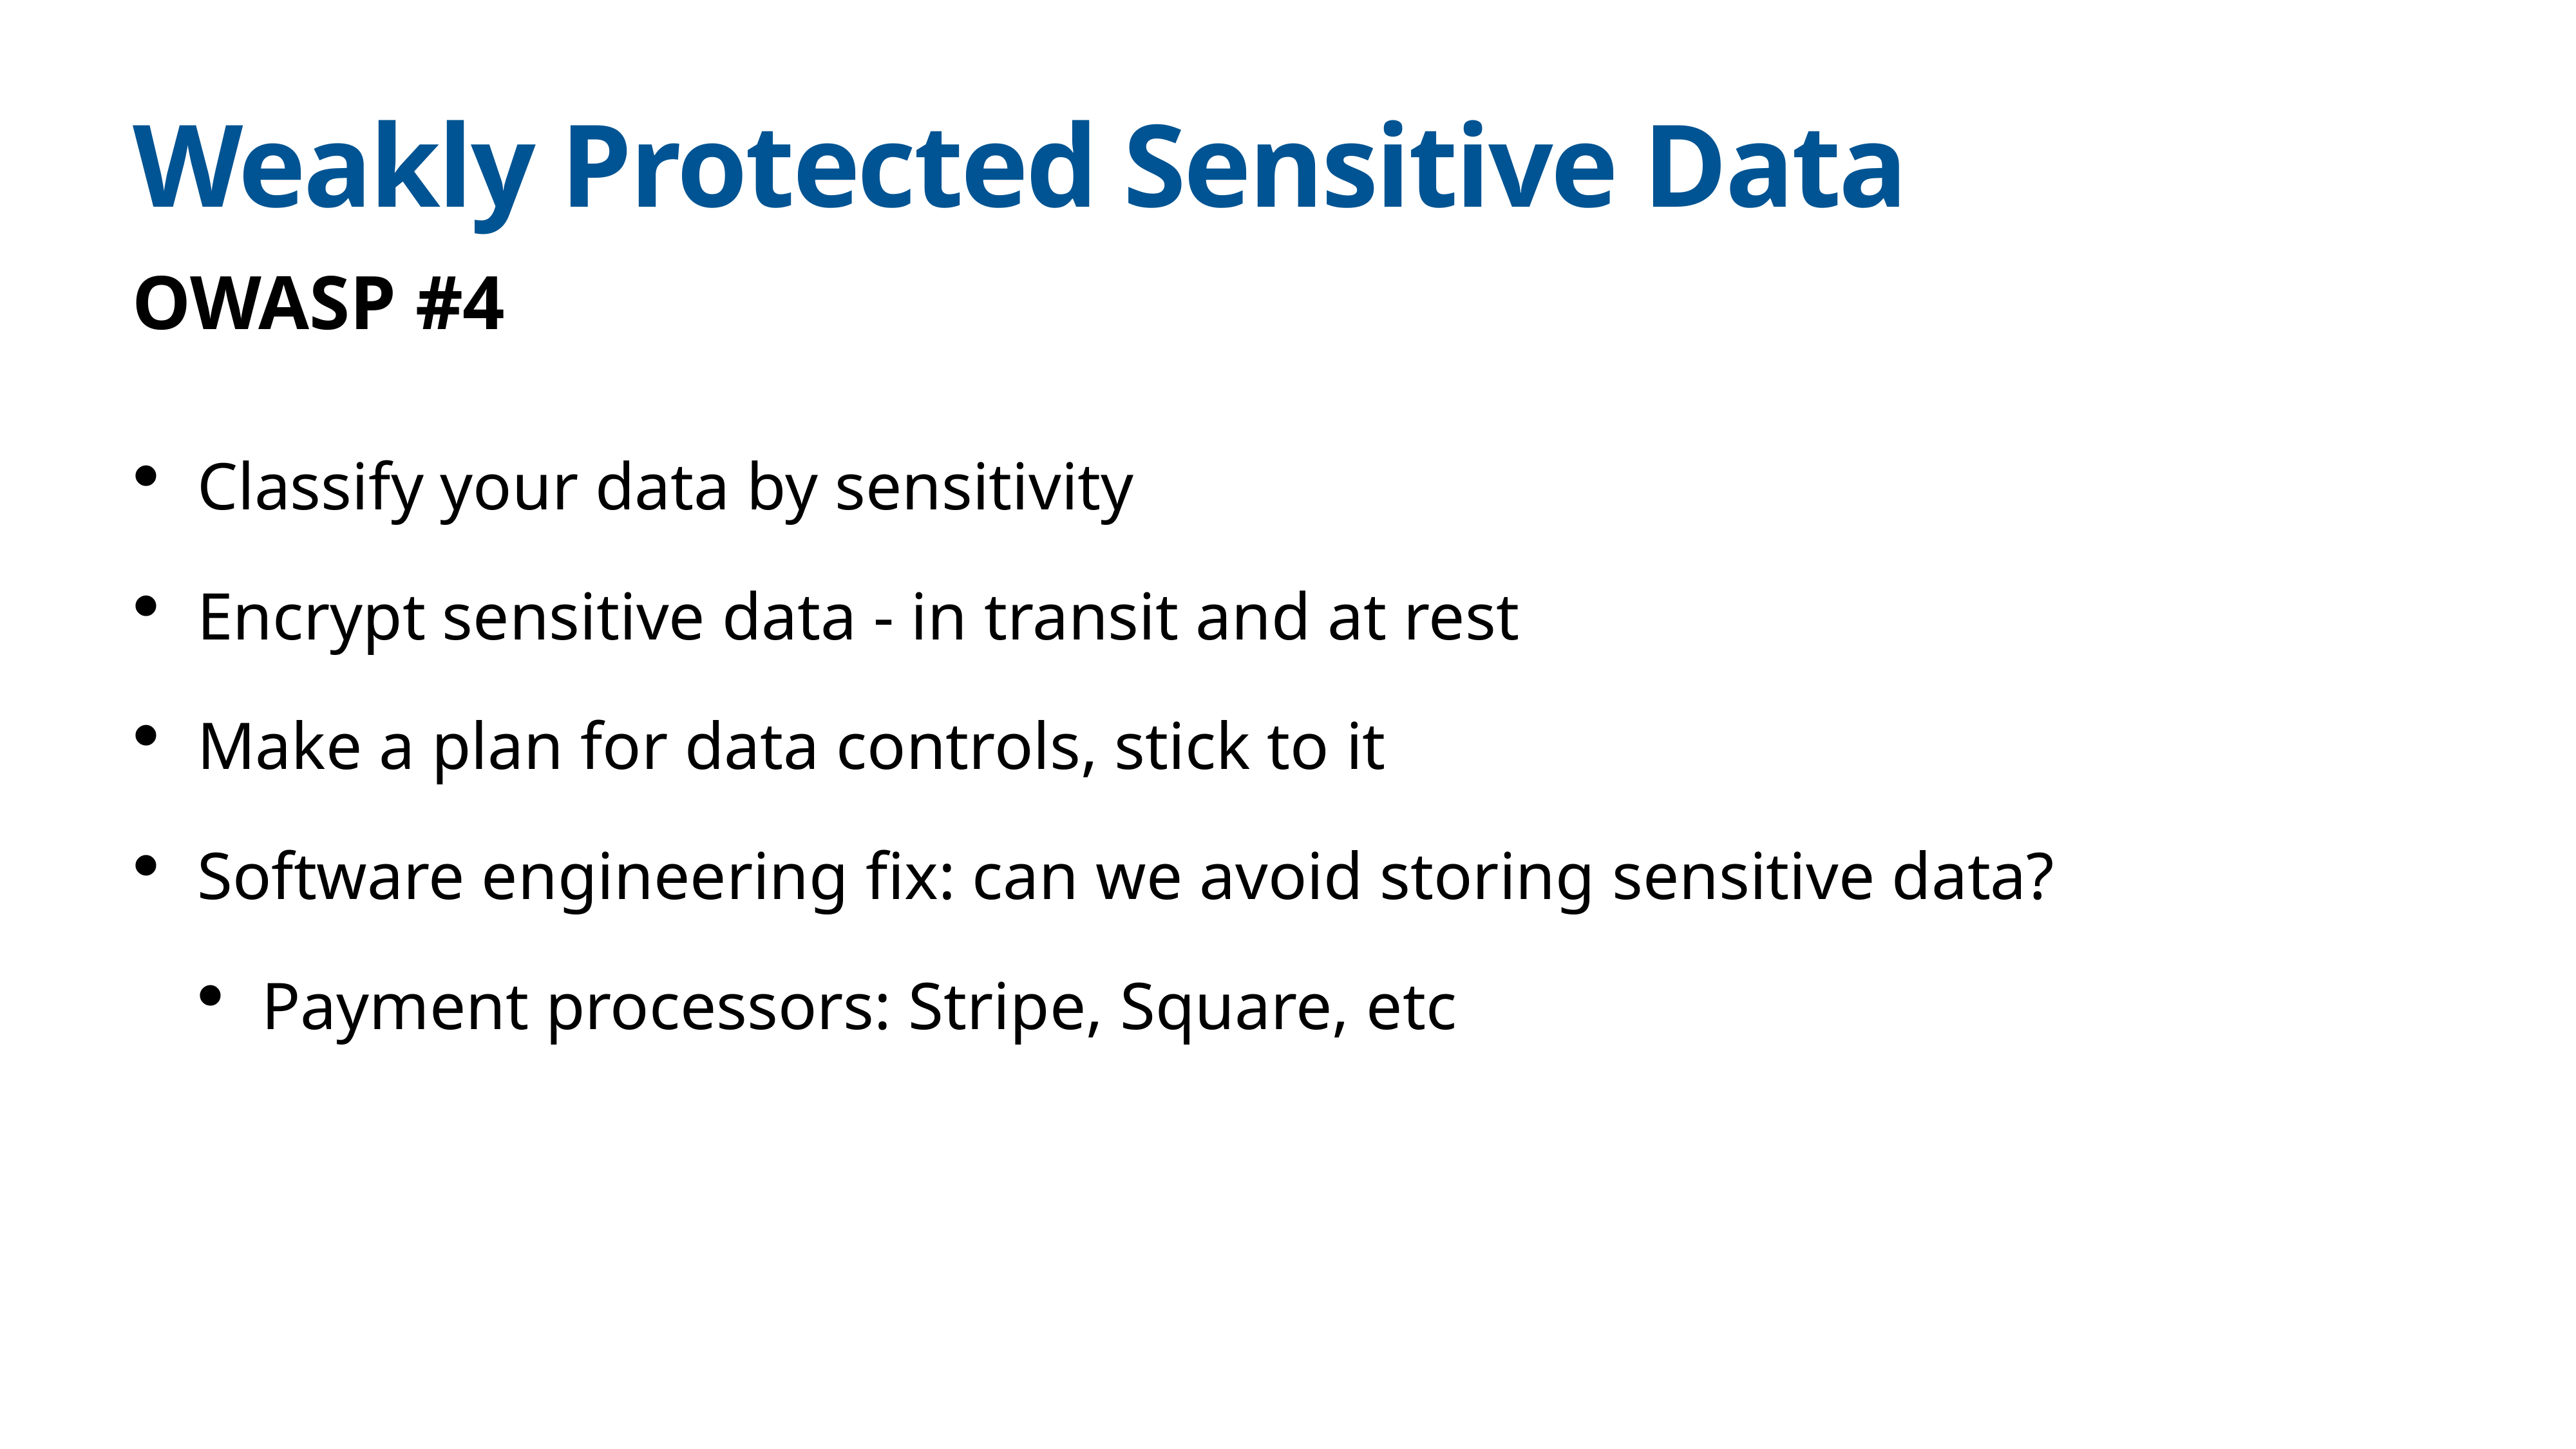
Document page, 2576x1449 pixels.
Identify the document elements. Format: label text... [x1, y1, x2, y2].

title Weakly Protected Sensitive Data [127, 113, 2449, 250]
list Classify your data by sensitivity Encrypt sensitive data - in transit and at rest Make a plan for data controls, stick to it Software engineering fix: can we avoid storing sensitive data? Payment processors: Stripe, Square, etc [127, 448, 2449, 1321]
list OWASP #4 [127, 250, 2449, 350]
